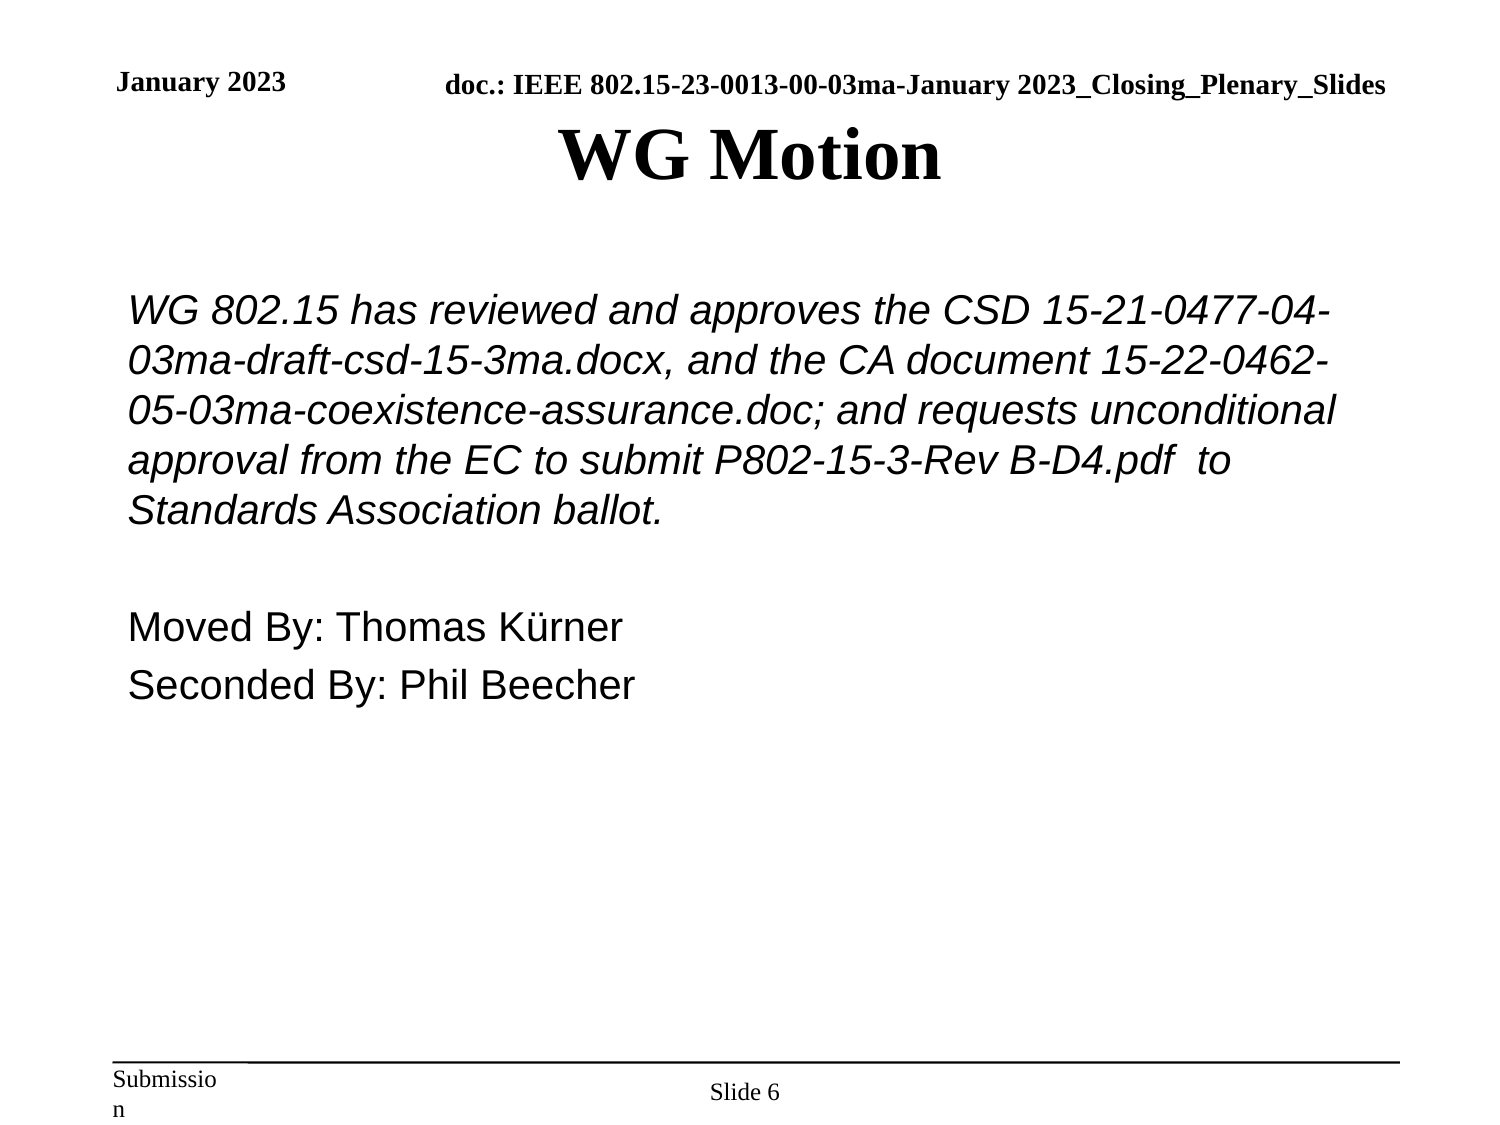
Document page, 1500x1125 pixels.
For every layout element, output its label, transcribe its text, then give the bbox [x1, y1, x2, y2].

title WG Motion [105, 62, 1394, 238]
slide_number Slide 6 [690, 1074, 800, 1118]
text_box January 2023 [115, 62, 287, 98]
list WG 802.15 has reviewed and approves the CSD 15-21-0477-04-03ma-draft-csd-15-3ma.docx, and the CA document 15-22-0462-05-03ma-coexistence-assurance.doc; and requests unconditional approval from the EC to submit P802-15-3-Rev B-D4.pdf to Standards Association ballot. Moved By: Thomas Kürner Seconded By: Phil Beecher [112, 274, 1388, 1051]
